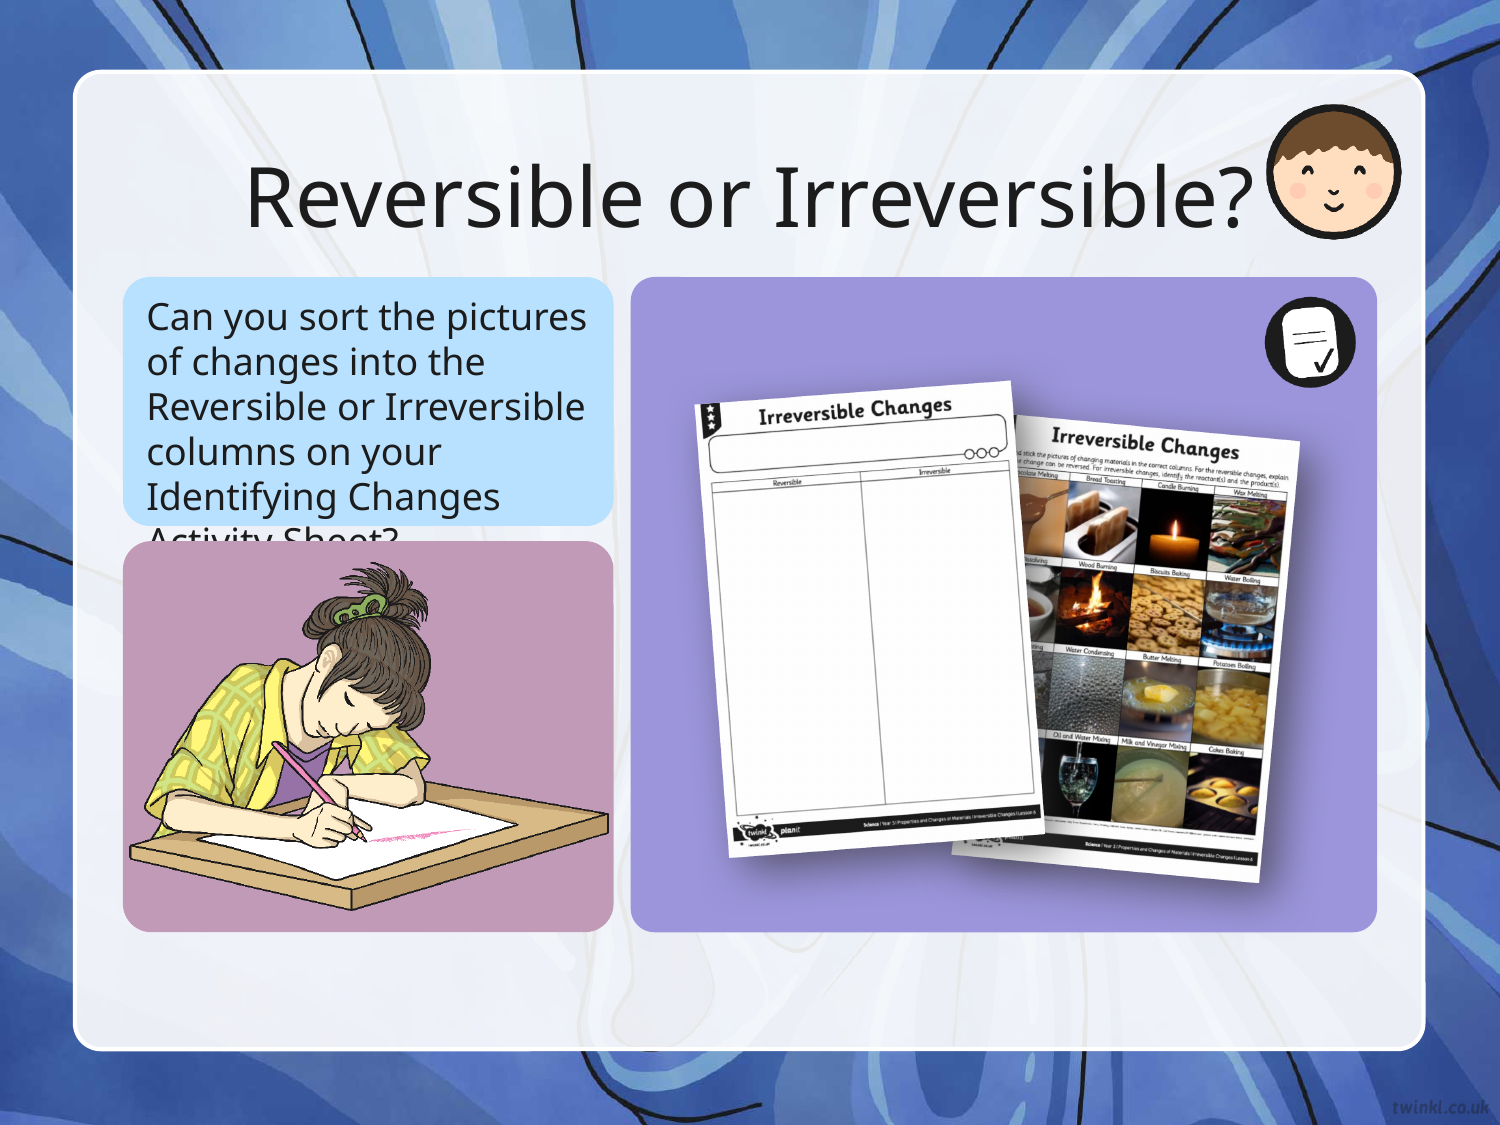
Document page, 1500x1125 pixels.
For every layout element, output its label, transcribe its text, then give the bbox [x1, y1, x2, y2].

text_box [122, 541, 614, 933]
title Reversible or Irreversible? [74, 68, 1426, 334]
picture [0, 0, 1500, 1125]
text_box Can you sort the pictures of changes into the Reversible or Irreversible columns on your Identifying Changes Activity Sheet? [122, 276, 614, 526]
text_box [630, 276, 1378, 933]
